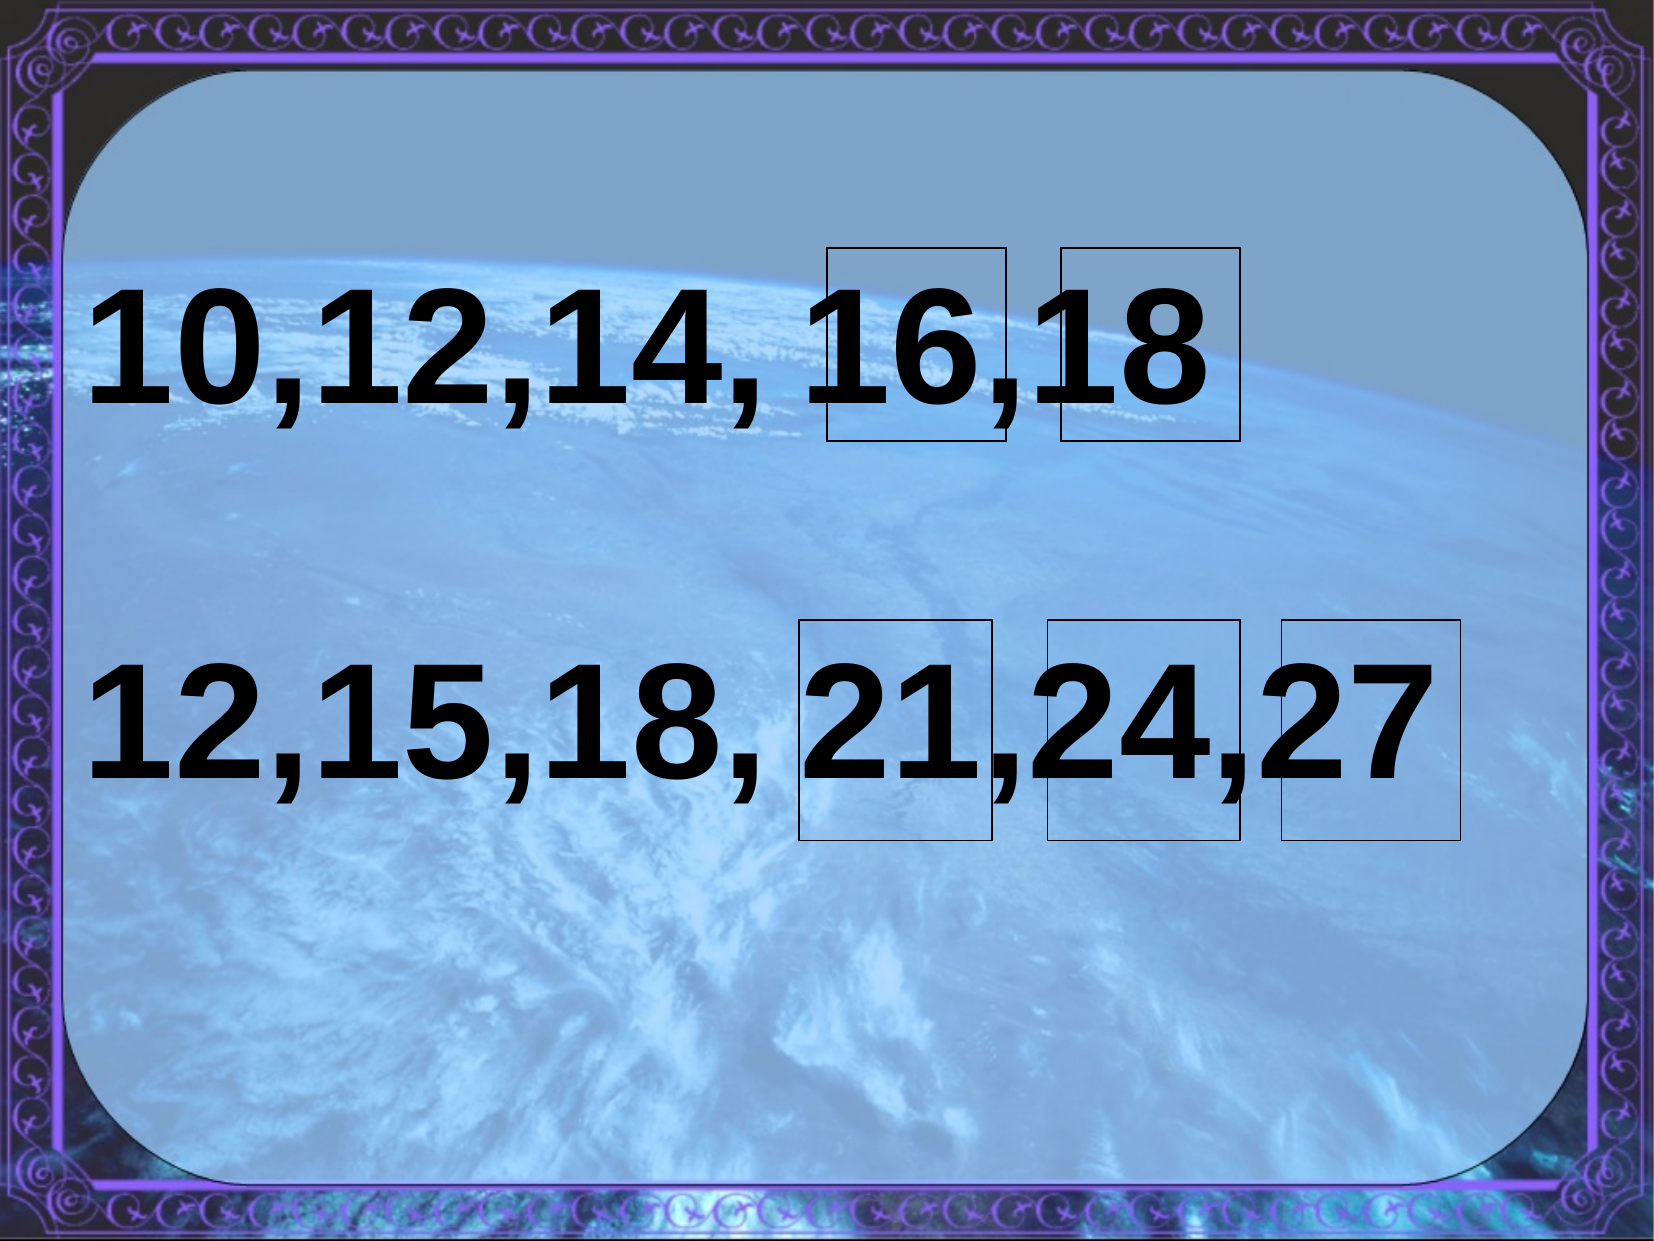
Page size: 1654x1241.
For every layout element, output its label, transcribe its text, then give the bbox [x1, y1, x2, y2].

picture [0, 0, 1654, 1241]
text_box [799, 620, 993, 841]
list 10,12,14, 12,15,18, [82, 110, 799, 1108]
text_box [1061, 248, 1241, 441]
list 16,18 21,24,27 [799, 110, 1571, 1108]
text_box [826, 248, 1006, 441]
text_box [1047, 620, 1241, 841]
text_box [1281, 620, 1461, 841]
